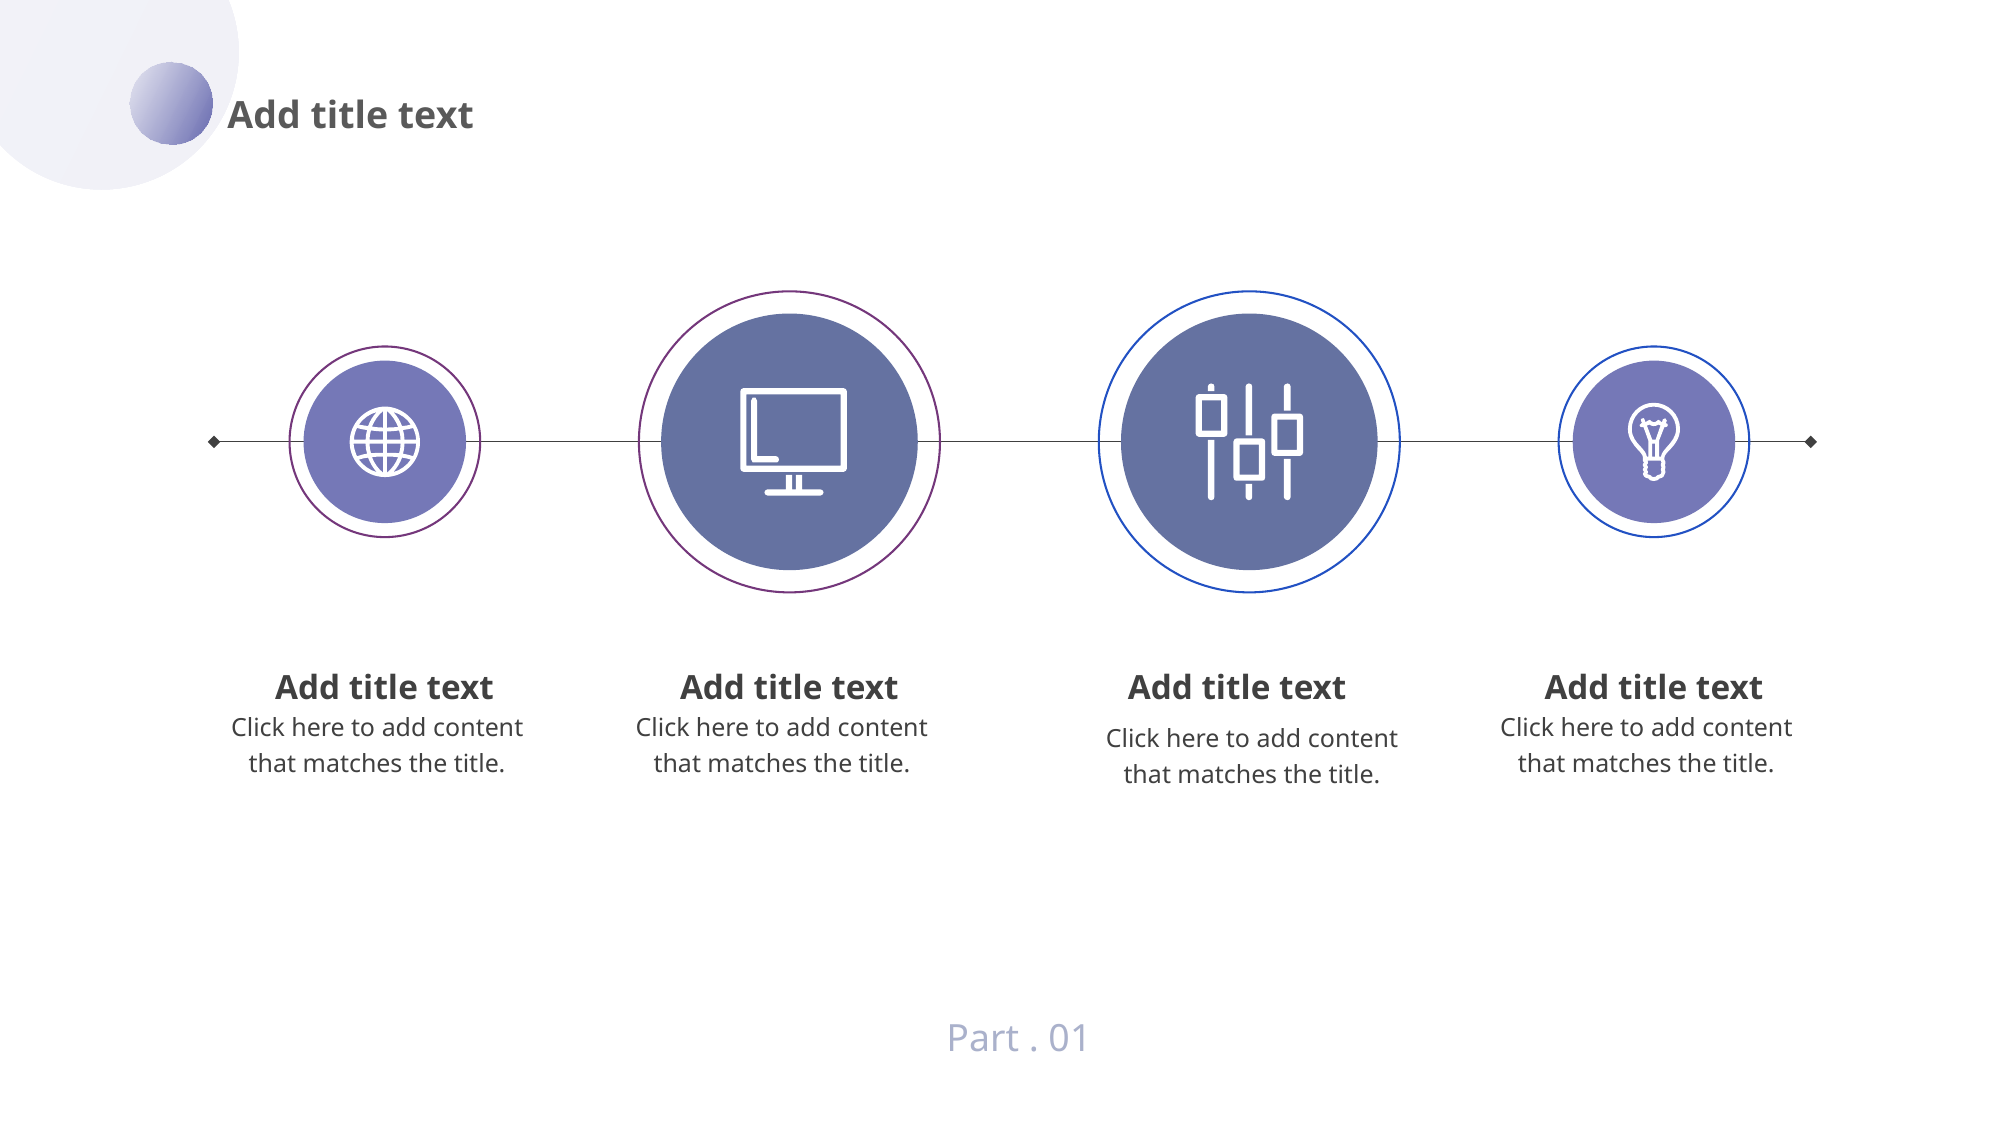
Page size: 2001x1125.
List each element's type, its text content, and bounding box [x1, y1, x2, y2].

text_box [0, 0, 240, 191]
text_box Part . 01 [931, 997, 1154, 1075]
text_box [222, 636, 548, 754]
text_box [1195, 383, 1303, 501]
text_box [128, 60, 212, 146]
text_box [637, 290, 942, 441]
text_box Add title text [212, 84, 626, 144]
text_box [1557, 442, 1751, 539]
text_box [637, 442, 942, 594]
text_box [740, 388, 847, 496]
text_box [1097, 290, 1401, 441]
text_box [1631, 442, 1677, 482]
text_box [1627, 402, 1681, 441]
text_box [349, 442, 421, 478]
text_box [288, 442, 482, 539]
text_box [1491, 636, 1817, 754]
text_box [1097, 442, 1401, 594]
text_box [1557, 345, 1751, 441]
text_box [288, 345, 482, 441]
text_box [626, 636, 952, 754]
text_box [1074, 636, 1408, 786]
text_box [349, 406, 420, 441]
